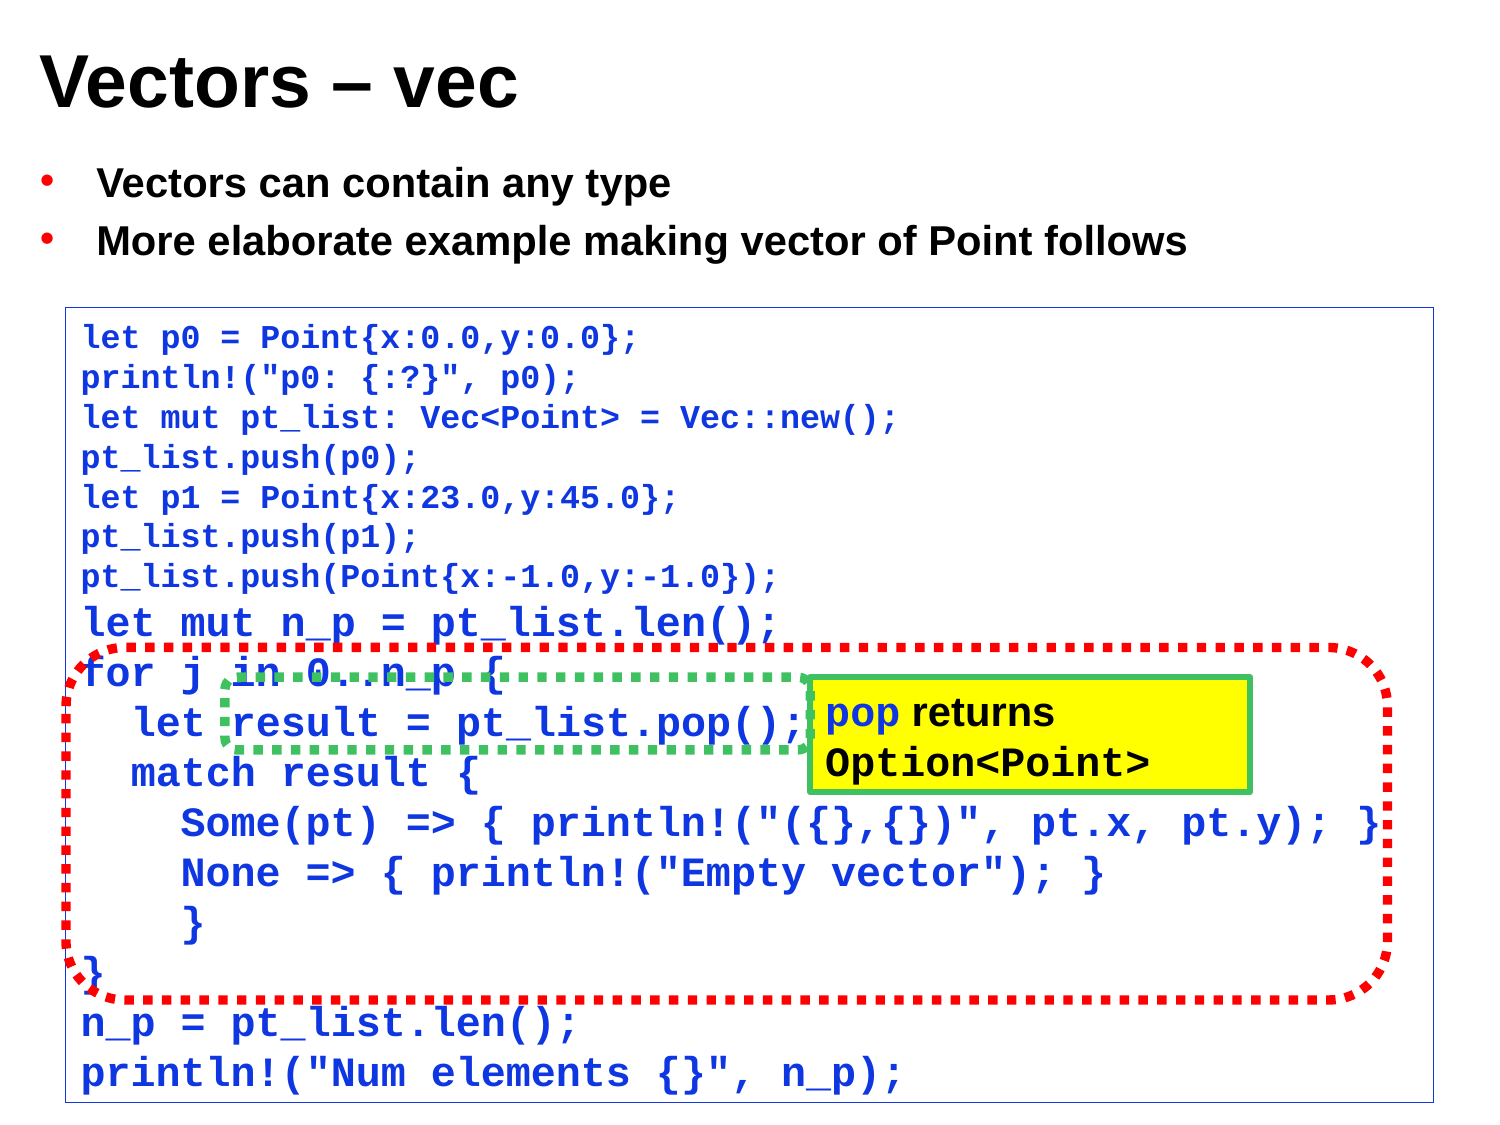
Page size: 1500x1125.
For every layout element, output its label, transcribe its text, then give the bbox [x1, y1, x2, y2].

list Vectors can contain any type More elaborate example making vector of Point follows [24, 147, 1408, 1061]
text_box let p0 = Point{x:0.0,y:0.0}; println!("p0: {:?}", p0); let mut pt_list: Vec<Point> = Vec::new(); pt_list.push(p0); let p1 = Point{x:23.0,y:45.0}; pt_list.push(p1); pt_list.push(Point{x:-1.0,y:-1.0}); let mut n_p = pt_list.len(); for j in 0..n_p { let result = pt_list.pop(); match result { Some(pt) => { println!("({},{})", pt.x, pt.y); } None => { println!("Empty vector"); } } } n_p = pt_list.len(); println!("Num elements {}", n_p); [65, 307, 1434, 1103]
text_box [222, 675, 813, 753]
title Vectors – vec [24, 0, 1374, 147]
text_box [63, 645, 1390, 1003]
